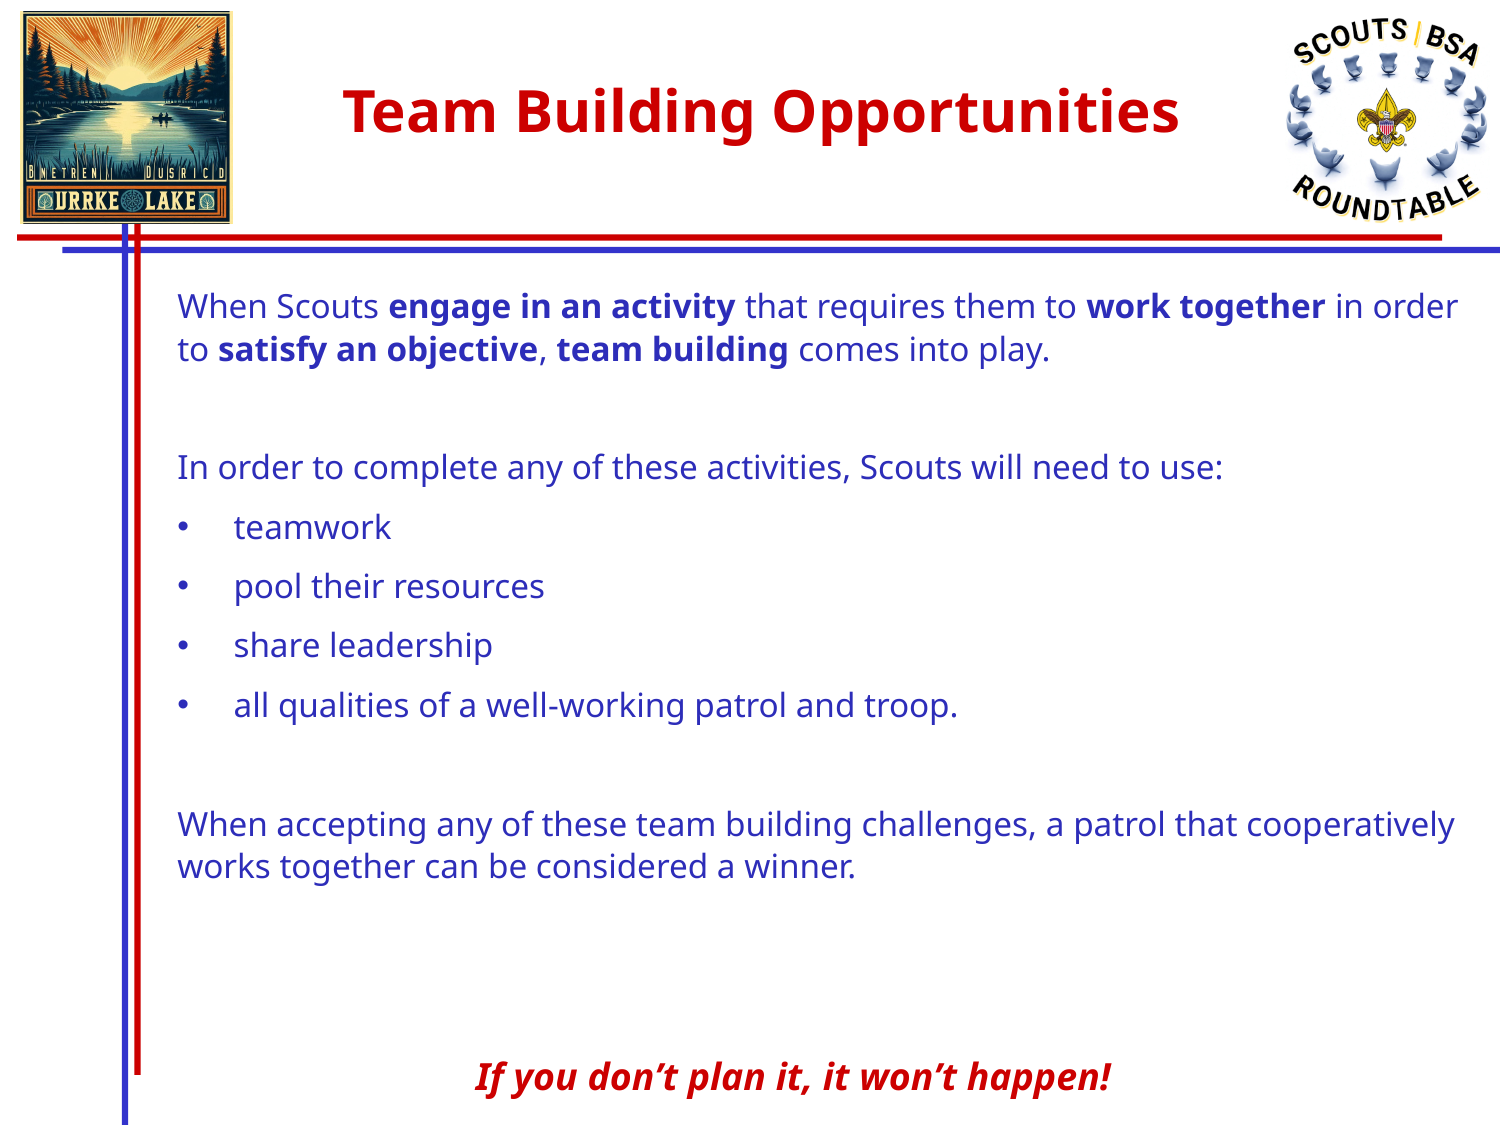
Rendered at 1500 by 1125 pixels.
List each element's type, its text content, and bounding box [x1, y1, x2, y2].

title Team Building Opportunities [187, 49, 1351, 238]
picture [1285, 15, 1490, 224]
text_box When Scouts engage in an activity that requires them to work together in order to satisfy an objective, team building comes into play. In order to complete any of these activities, Scouts will need to use: teamwork pool their resources share leadership all qualities of a well-working patrol and troop. When accepting any of these team building challenges, a patrol that cooperatively works together can be considered a winner. [162, 275, 1475, 1012]
picture [20, 11, 233, 224]
